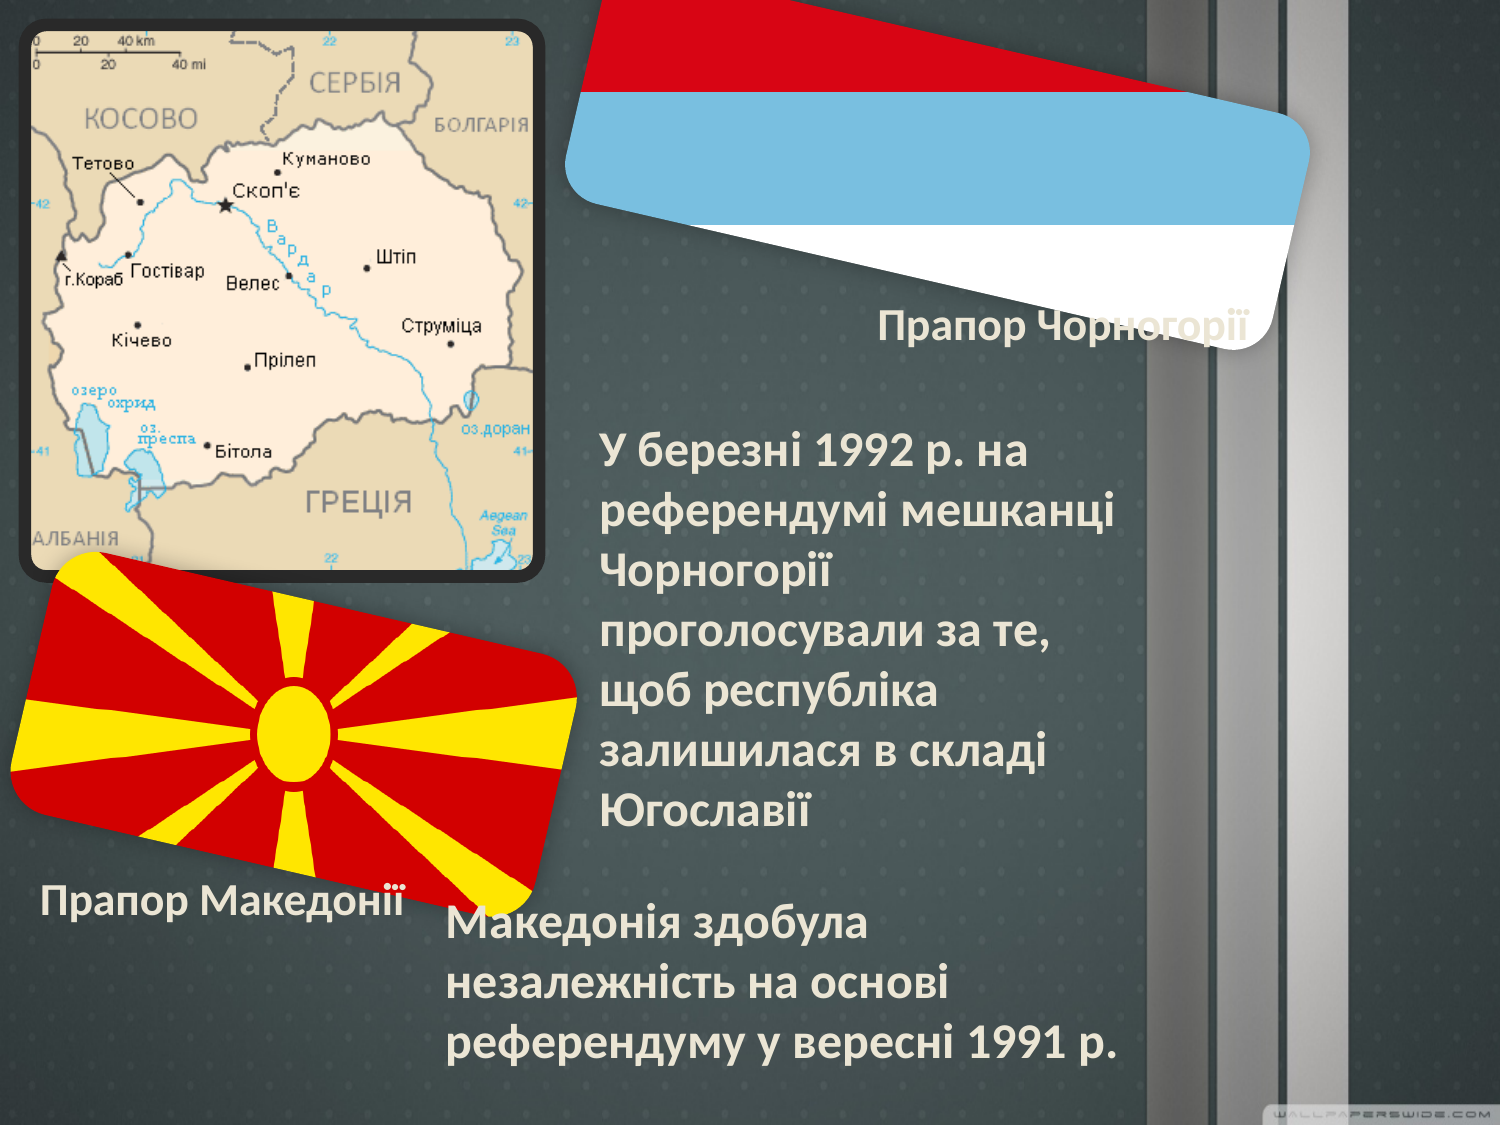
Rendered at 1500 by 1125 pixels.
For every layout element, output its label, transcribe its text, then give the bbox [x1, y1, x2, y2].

text_box Прапор Чорногорії [862, 287, 1313, 358]
text_box Македонія здобула незалежність на основі референдуму у вересні 1991 р. [431, 881, 1152, 1077]
picture [0, 0, 1500, 1125]
text_box У березні 1992 р. на референдумі мешканці Чорногорії проголосували за те, щоб республіка залишилася в складі Югославії [584, 408, 1140, 844]
text_box Прапор Македонії [24, 877, 525, 933]
